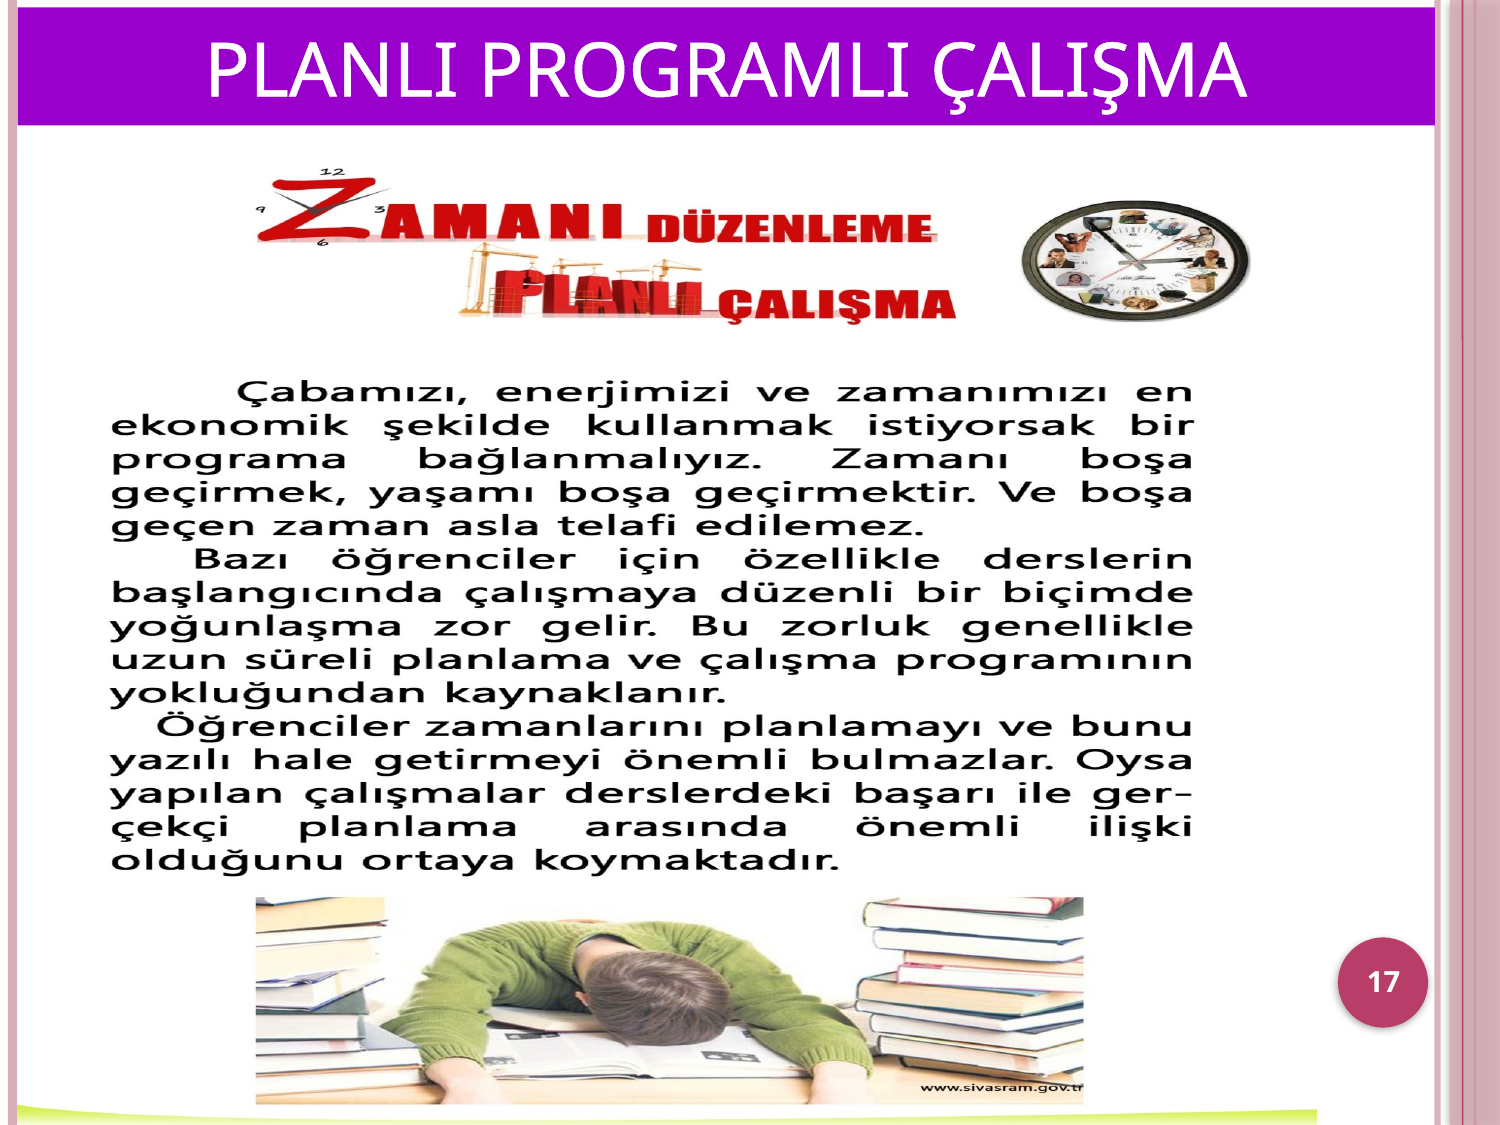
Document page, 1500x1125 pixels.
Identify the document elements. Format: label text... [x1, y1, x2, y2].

slide_number 17 [1333, 940, 1434, 1026]
title PLANLI PROGRAMLI ÇALIŞMA [17, 7, 1435, 126]
picture [17, 148, 1318, 1125]
